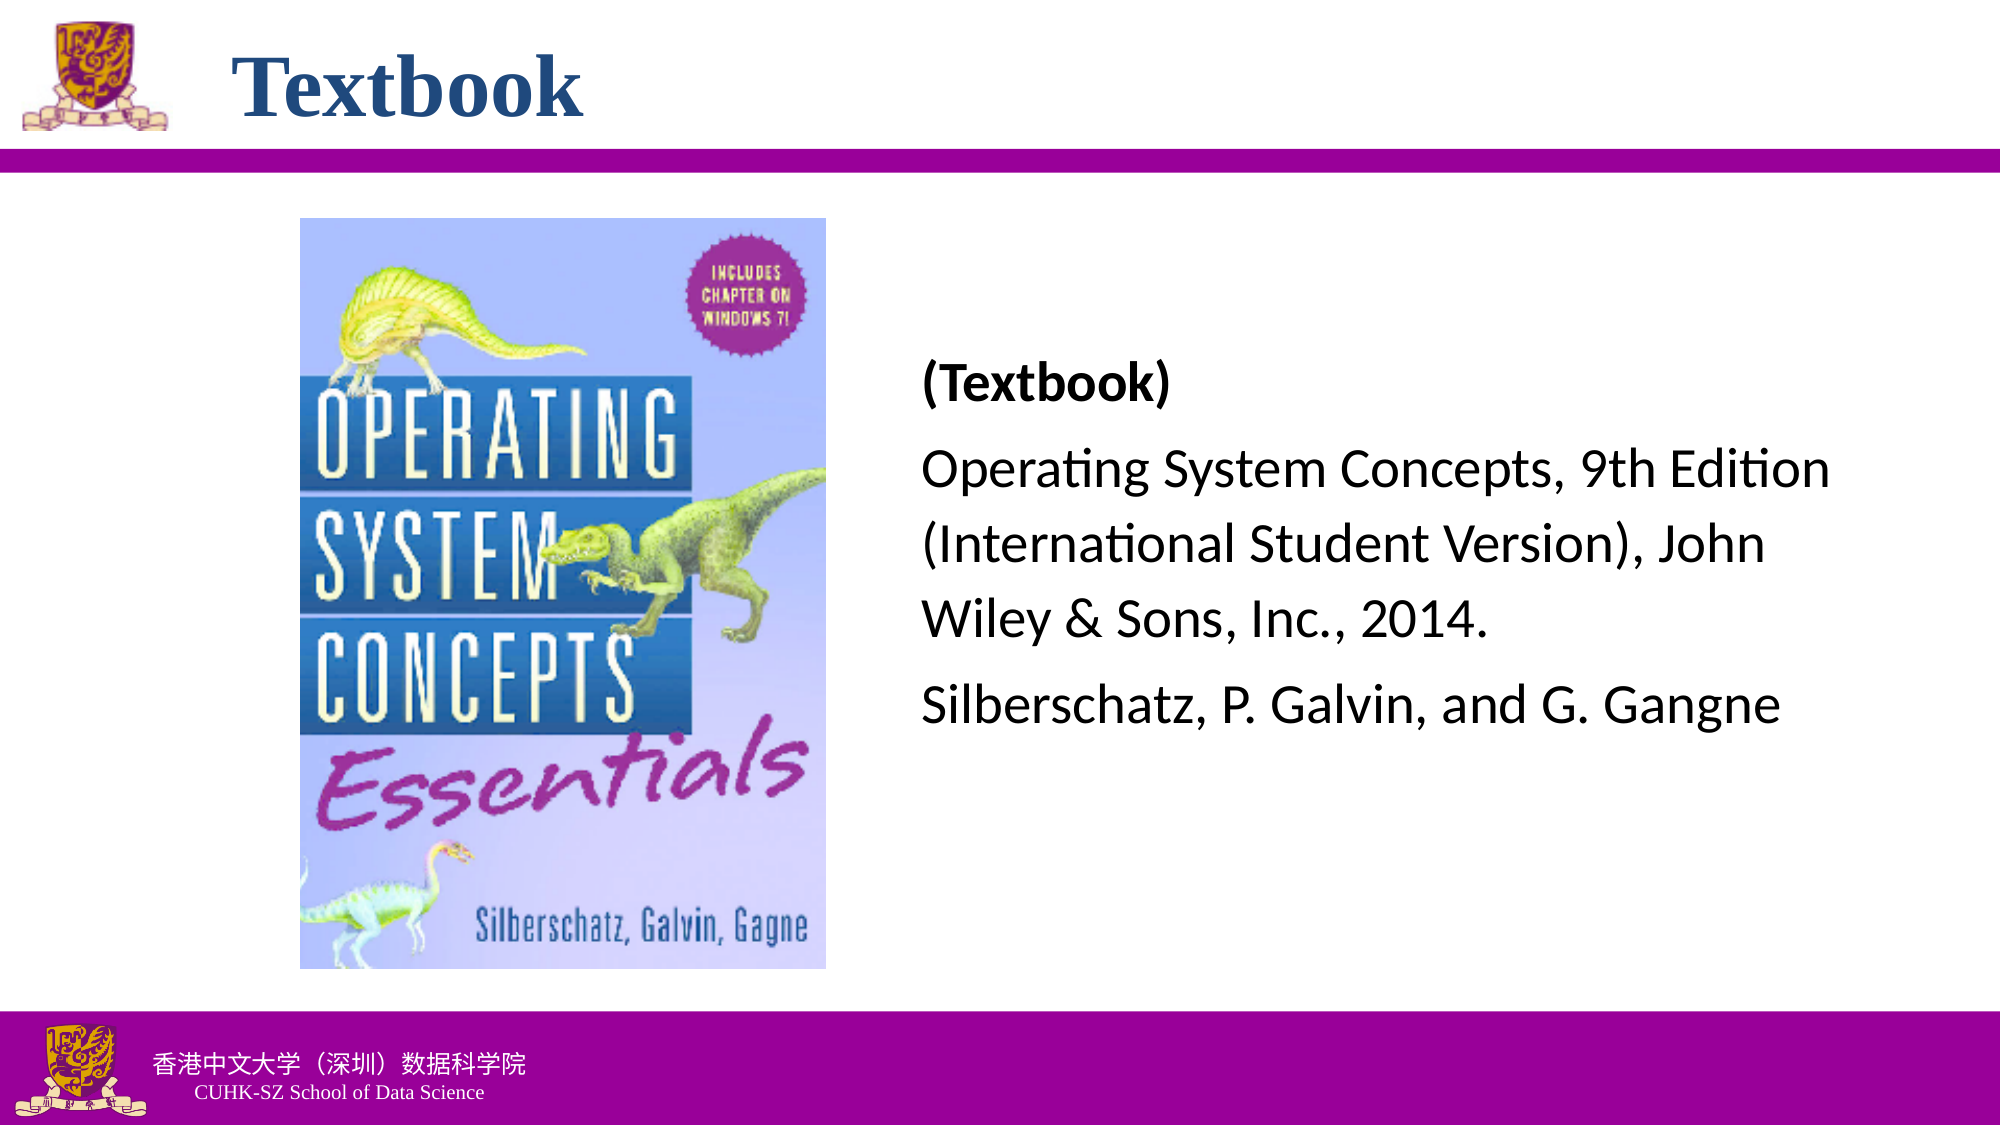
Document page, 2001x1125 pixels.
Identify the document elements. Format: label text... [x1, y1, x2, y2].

list (Textbook) Operating System Concepts, 9th Edition (International Student Version), John Wiley & Sons, Inc., 2014. Silberschatz, P. Galvin, and G. Gangne [906, 330, 1914, 746]
picture [21, 20, 173, 131]
title Textbook [216, 23, 1898, 138]
picture [300, 217, 826, 969]
picture [14, 1023, 149, 1117]
